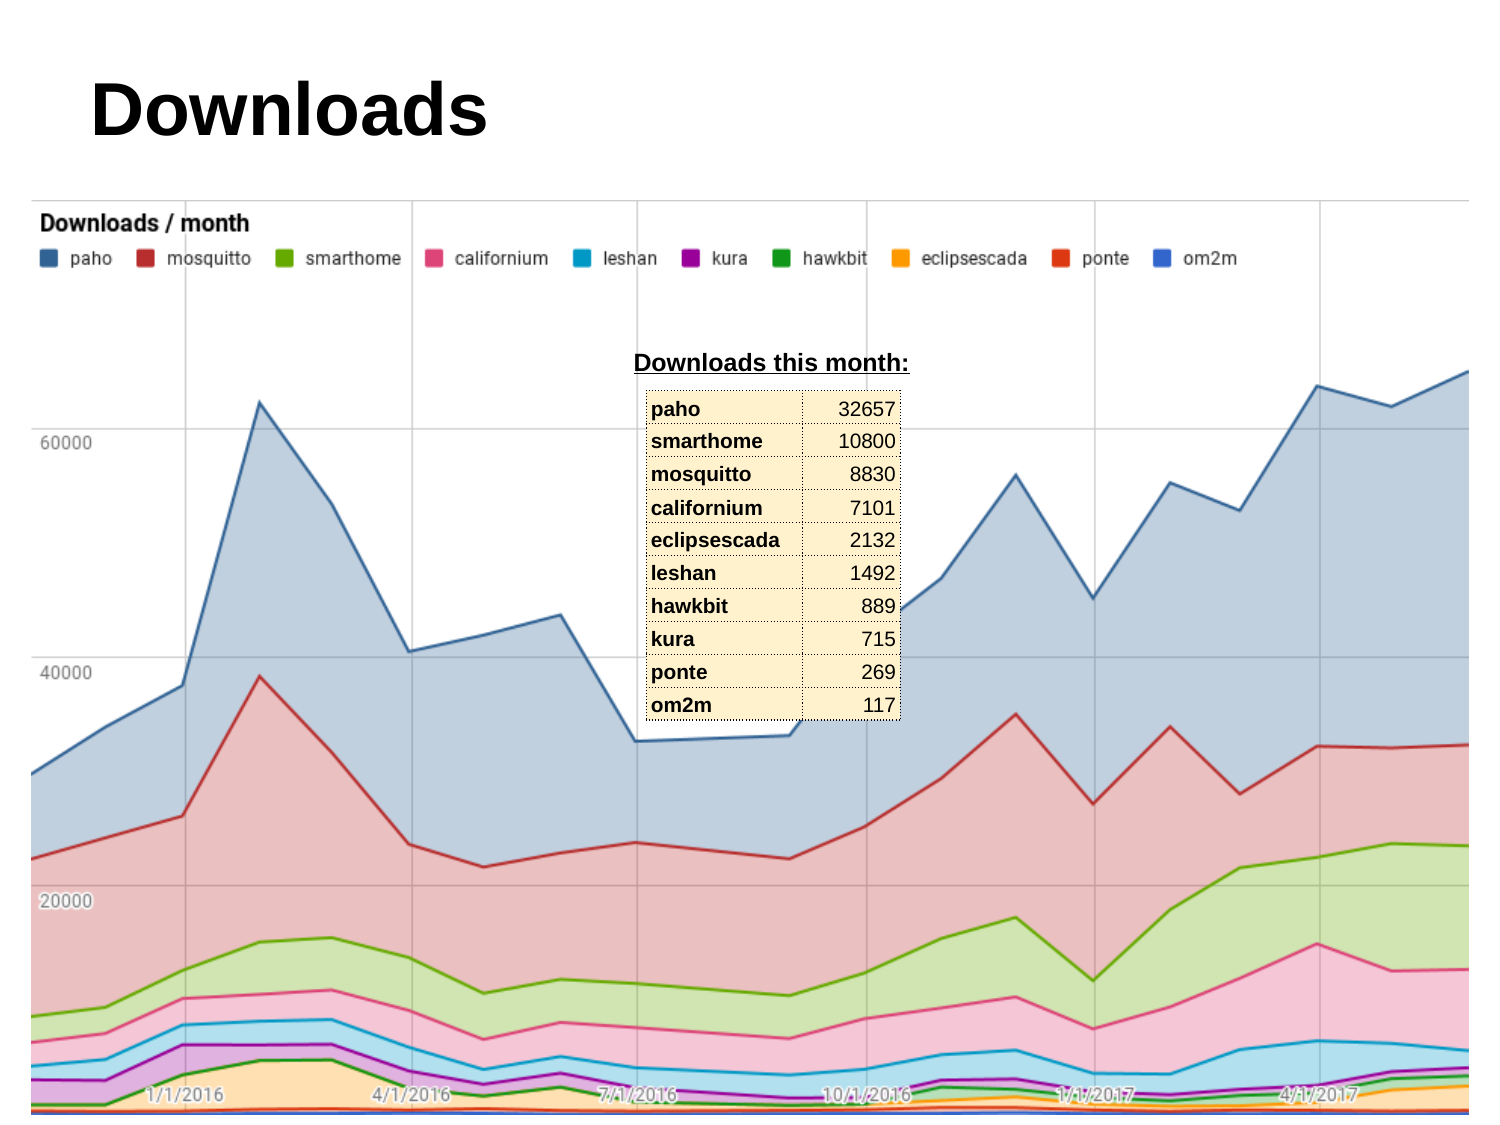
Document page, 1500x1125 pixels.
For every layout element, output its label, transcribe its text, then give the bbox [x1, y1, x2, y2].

picture [30, 200, 1469, 1115]
title Downloads [75, 45, 1425, 181]
